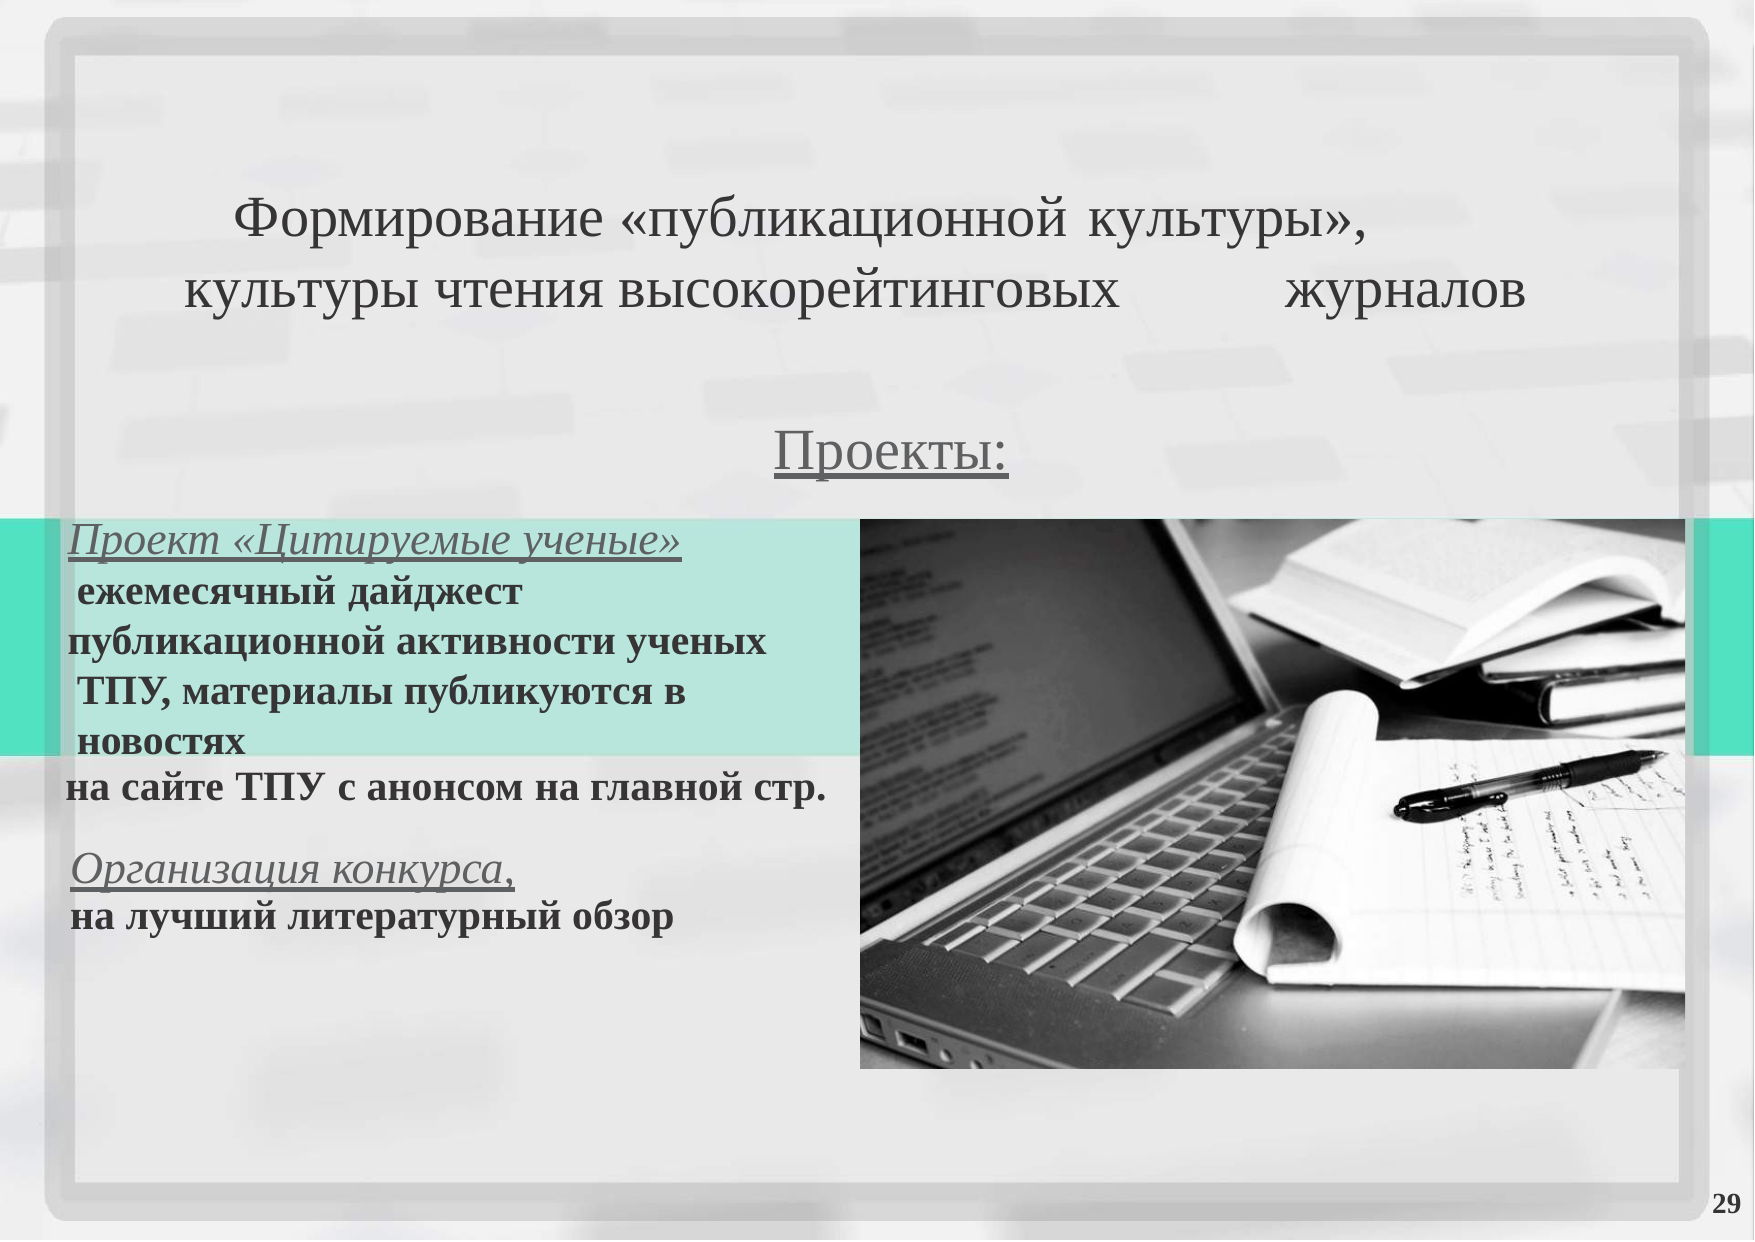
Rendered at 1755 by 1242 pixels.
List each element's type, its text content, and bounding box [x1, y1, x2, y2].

text_box ежемесячный дайджест публикационной активности ученых ТПУ, материалы публикуются в новостях на сайте ТПУ с анонсом на главной стр. [65, 568, 865, 765]
text_box Проекты: Проект «Цитируемые ученые» [65, 420, 1012, 571]
text_box Организация конкурса, [68, 845, 593, 893]
text_box культуры чтения высокорейтинговых [182, 258, 1282, 322]
text_box [240, 535, 252, 561]
text_box Формирование «публикационной культуры», [231, 187, 1530, 251]
text_box [0, 0, 1754, 1241]
text_box 29 [1710, 1188, 1751, 1222]
text_box [568, 535, 579, 561]
text_box [358, 860, 370, 886]
text_box [860, 519, 1686, 1069]
text_box на лучший литературный обзор [68, 893, 683, 940]
text_box журналов [1283, 258, 1579, 322]
